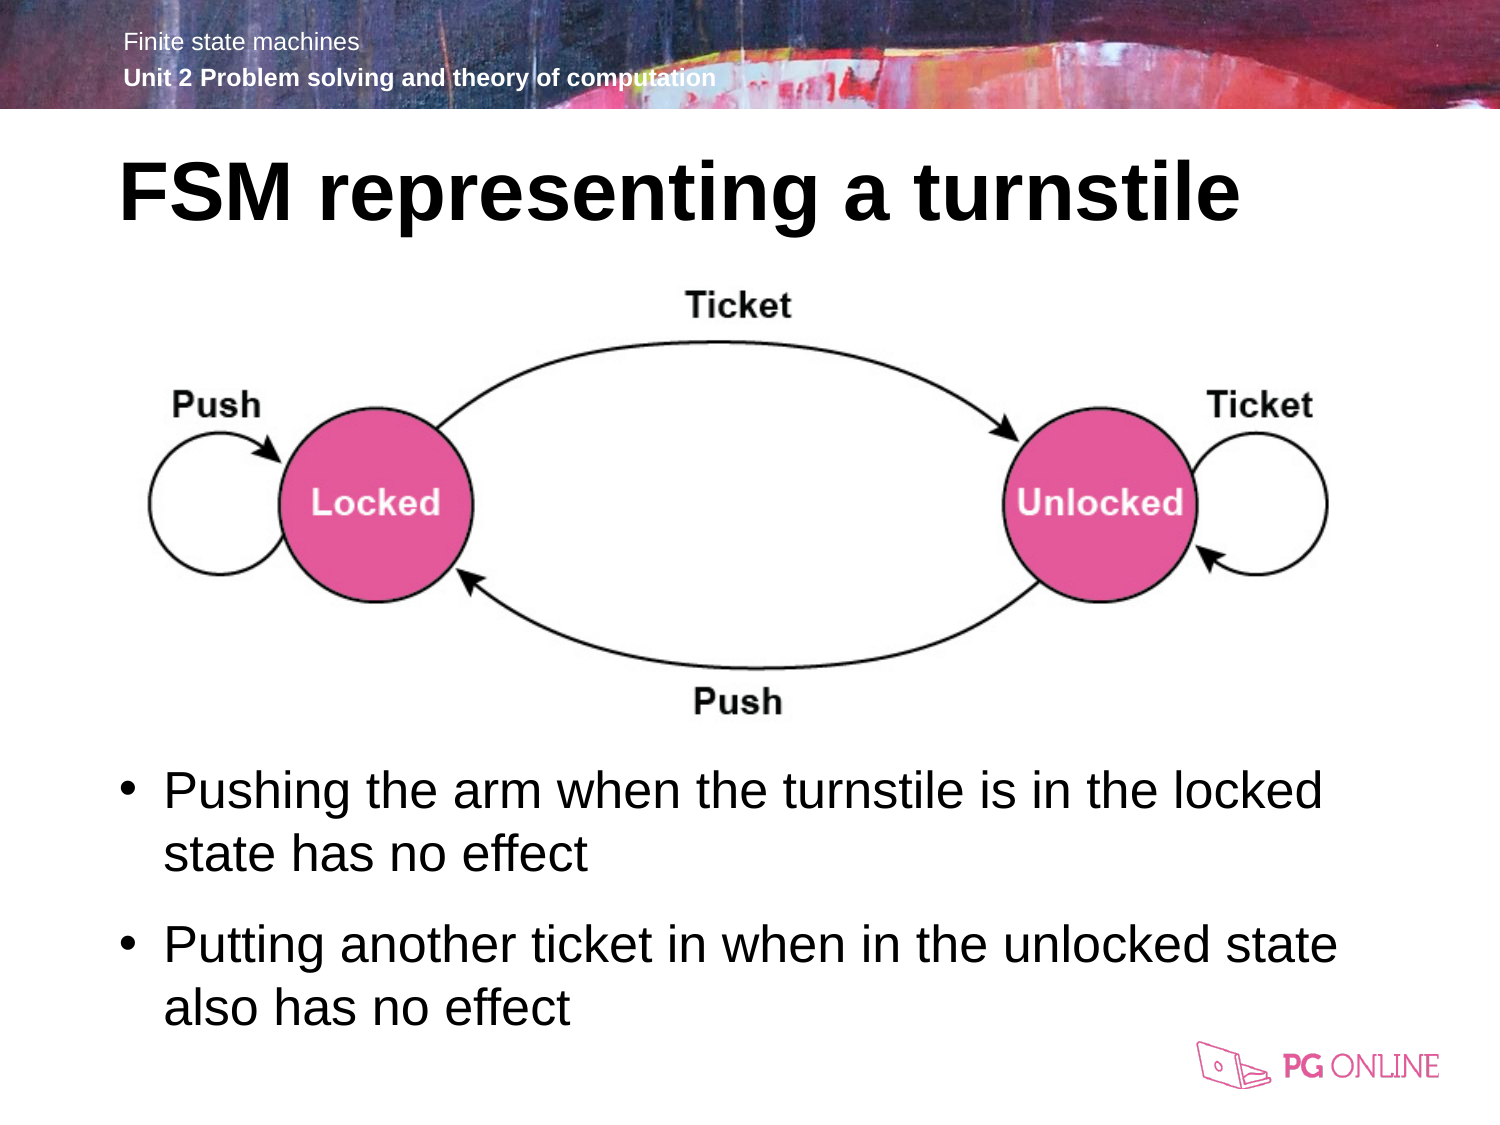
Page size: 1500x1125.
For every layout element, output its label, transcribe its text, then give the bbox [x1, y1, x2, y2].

picture [100, 286, 1377, 729]
list Pushing the arm when the turnstile is in the locked state has no effect Putting another ticket in when in the unlocked state also has no effect [118, 756, 1398, 1045]
list FSM representing a turnstile [118, 148, 1401, 259]
picture [0, 0, 1500, 109]
